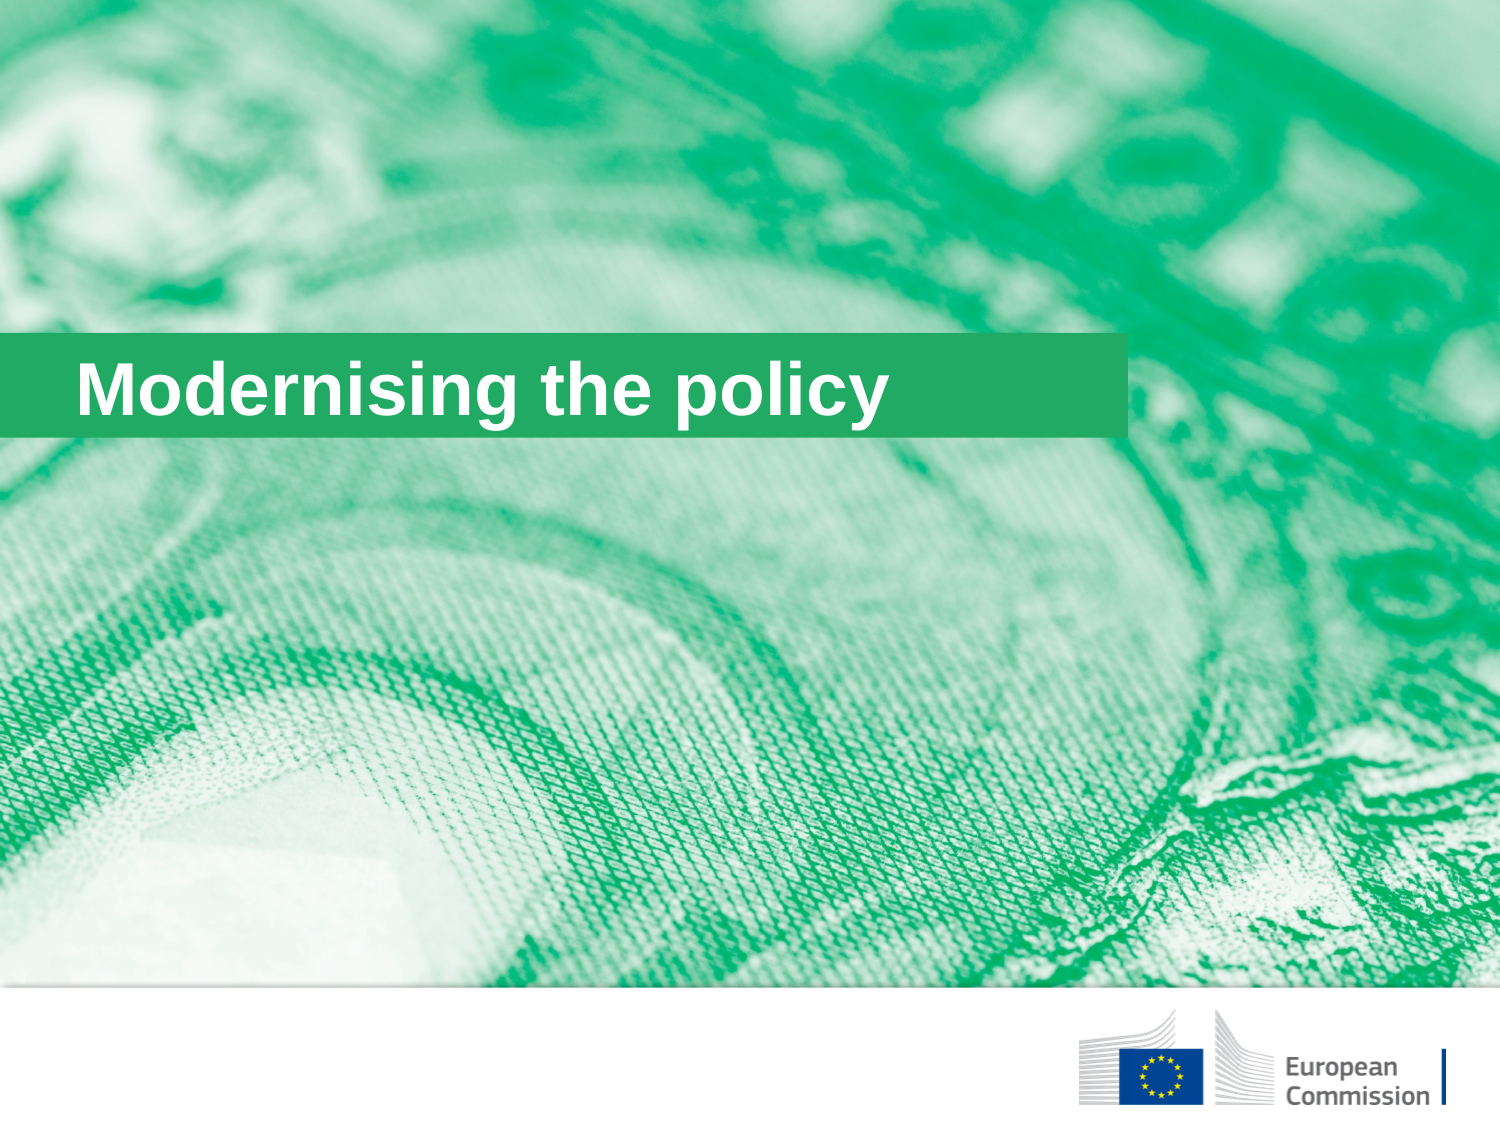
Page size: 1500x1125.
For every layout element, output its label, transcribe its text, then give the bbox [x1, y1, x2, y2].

picture [1078, 1008, 1447, 1106]
text_box Modernising the policy [0, 332, 1128, 438]
picture [0, 0, 1500, 987]
